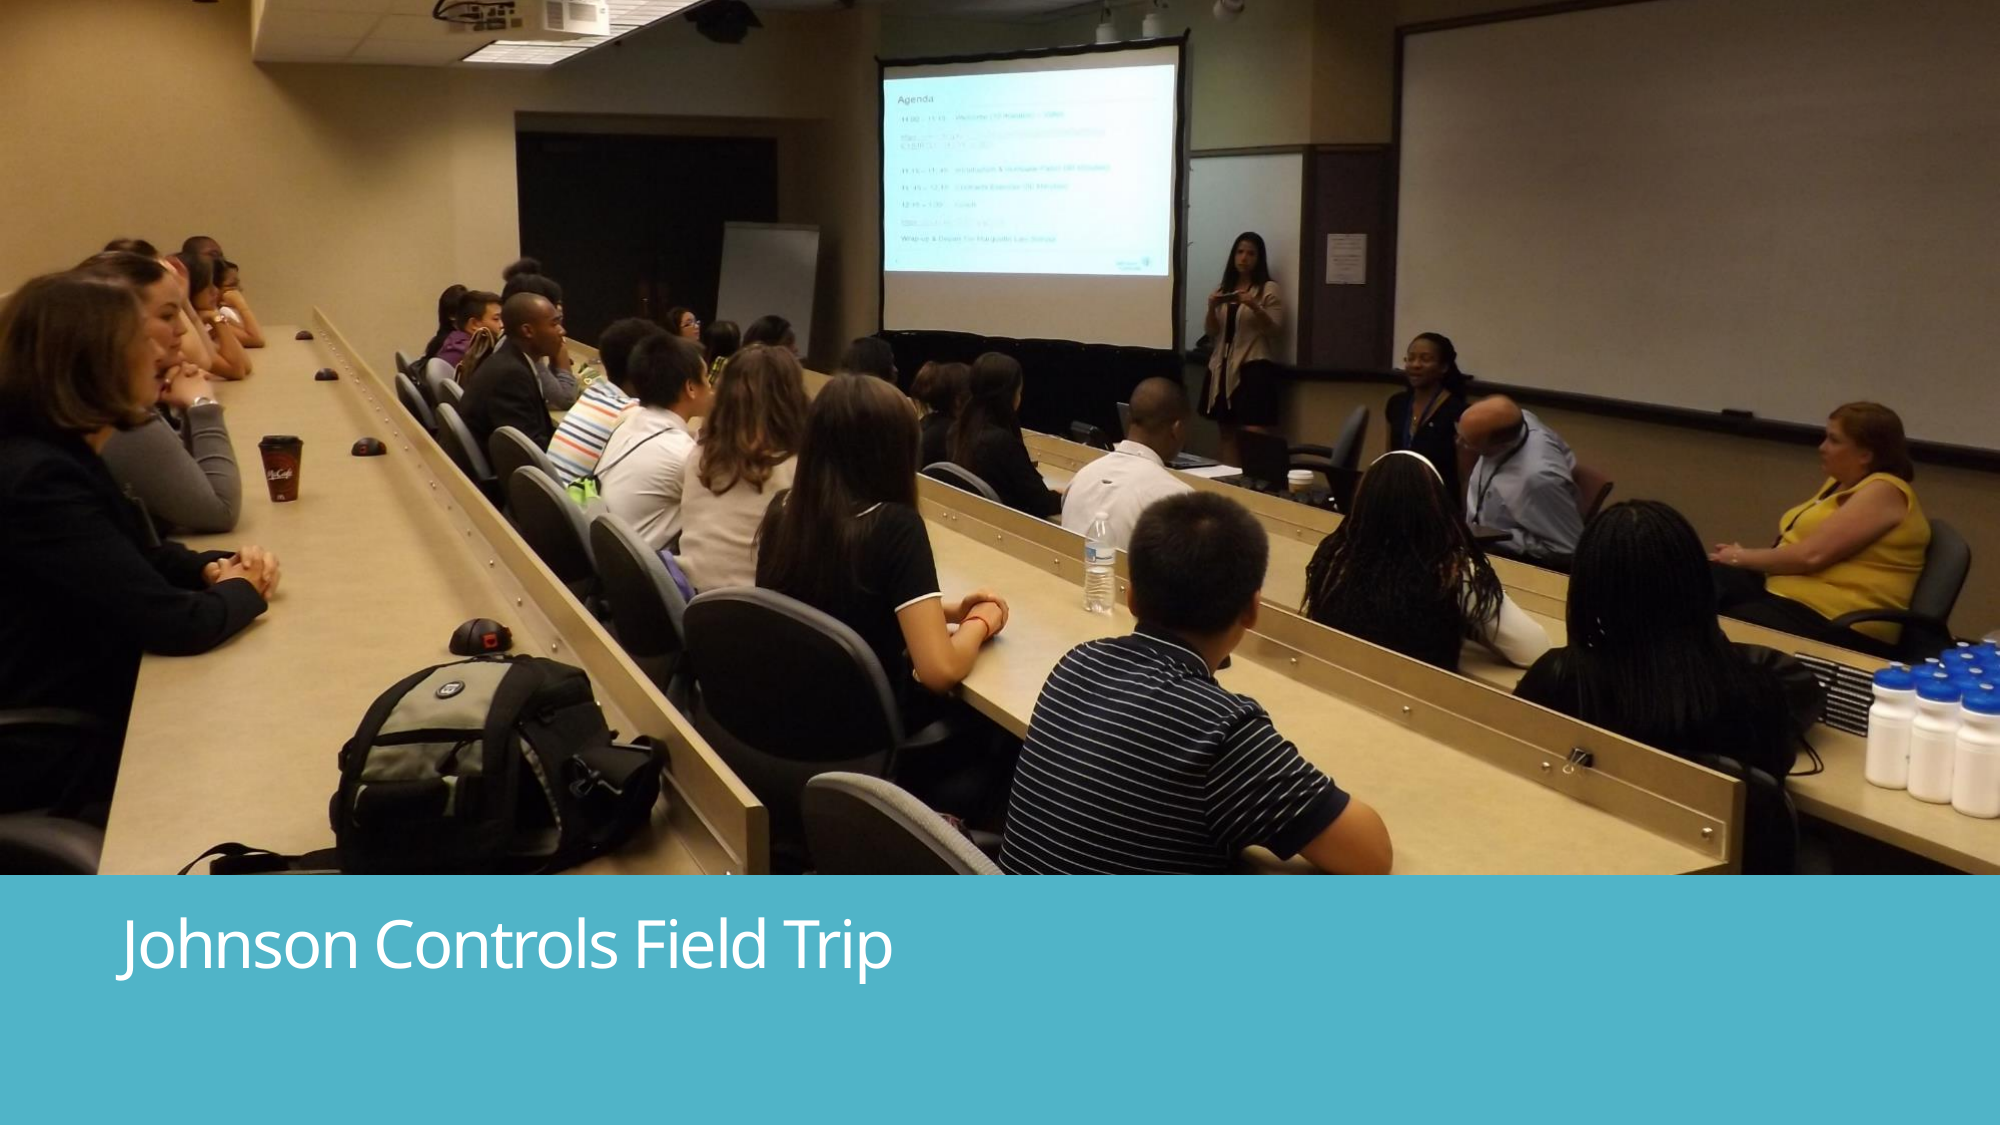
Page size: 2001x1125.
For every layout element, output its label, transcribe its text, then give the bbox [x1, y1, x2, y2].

title Johnson Controls Field Trip [106, 888, 1875, 990]
picture [0, 0, 2000, 875]
